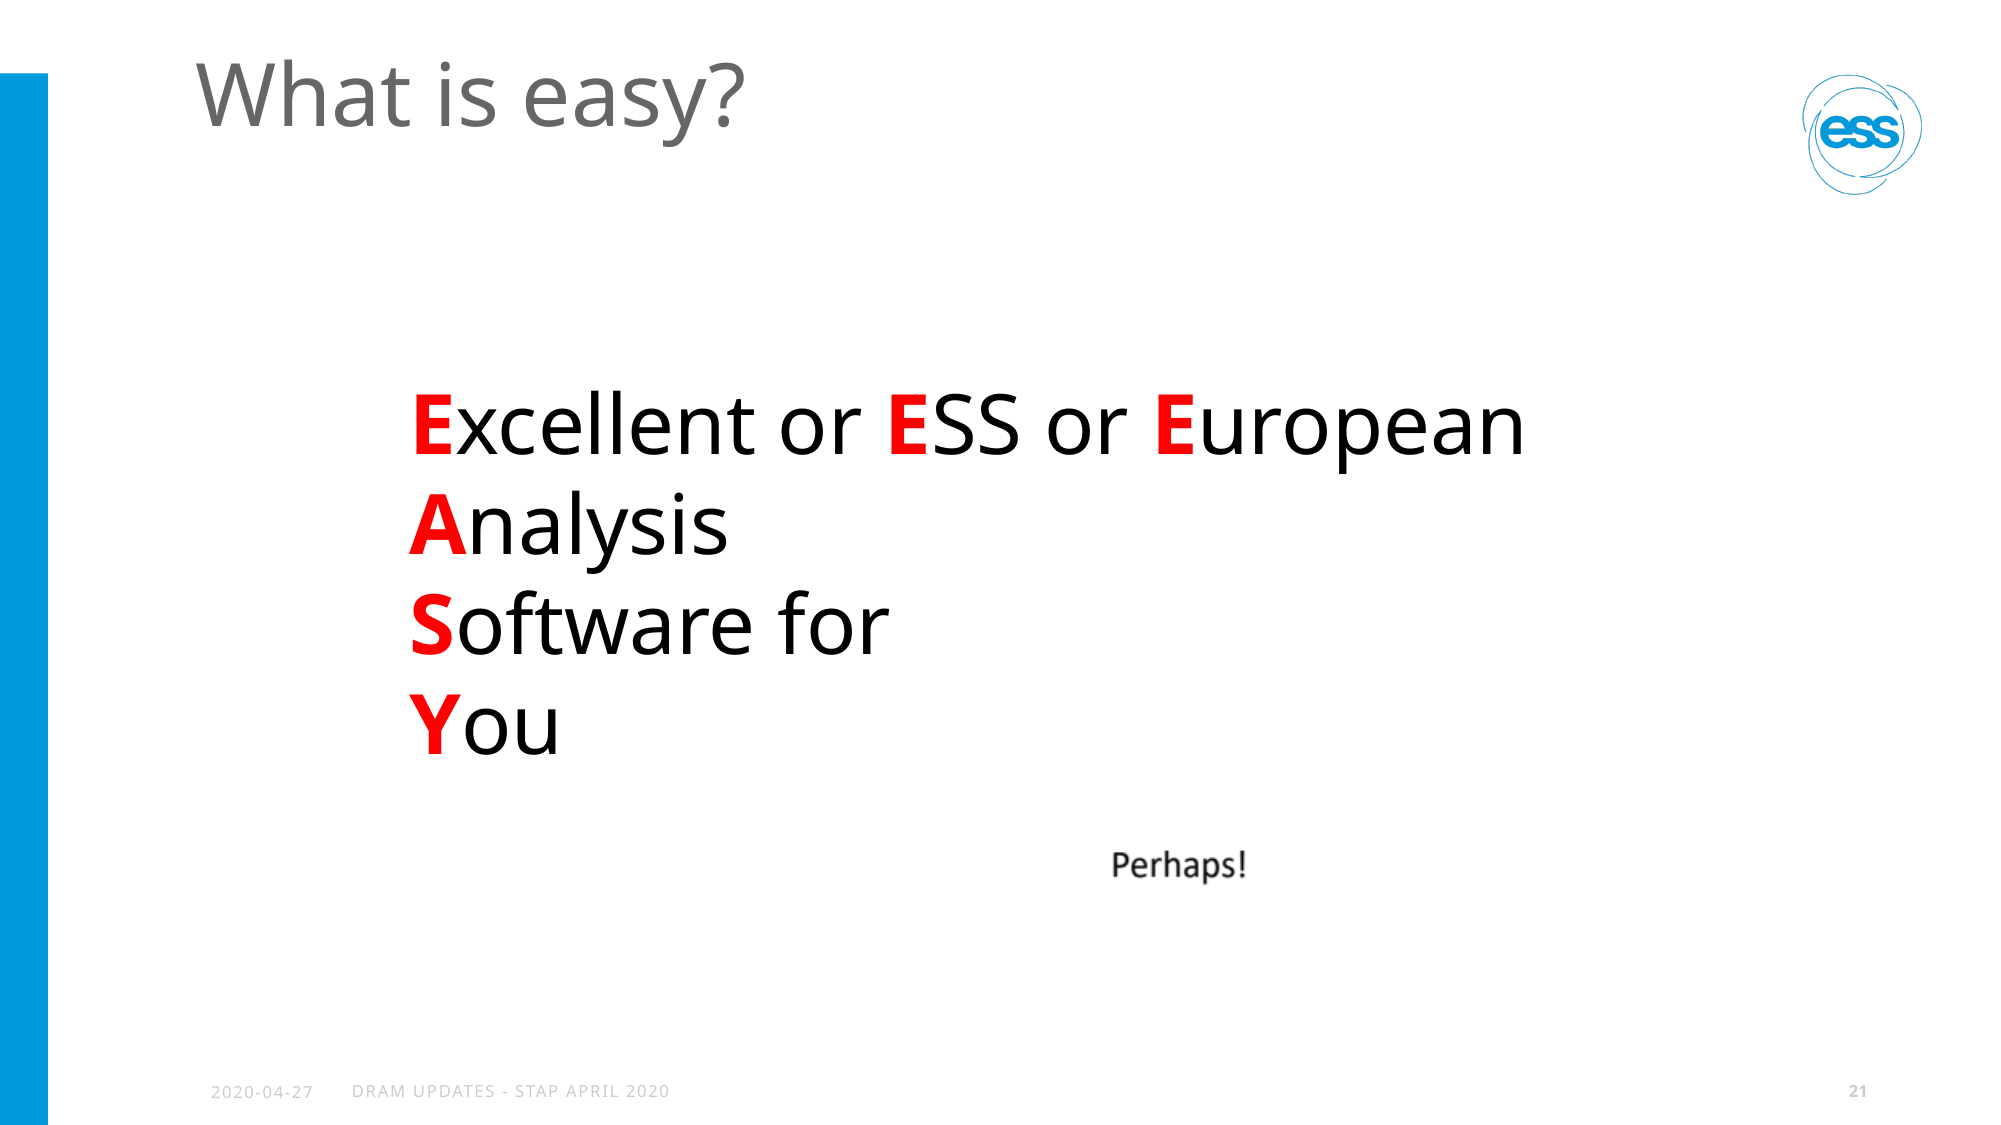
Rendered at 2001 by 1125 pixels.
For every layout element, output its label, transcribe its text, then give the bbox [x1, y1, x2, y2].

list Excellent or ESS or European Analysis Software for You [409, 363, 1621, 912]
footer DRAM Updates - STAP April 2020 [336, 1062, 1046, 1123]
slide_number 21 [1432, 1062, 1883, 1123]
picture [1087, 828, 1271, 912]
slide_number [196, 1062, 333, 1123]
title What is easy? [181, 43, 1717, 152]
